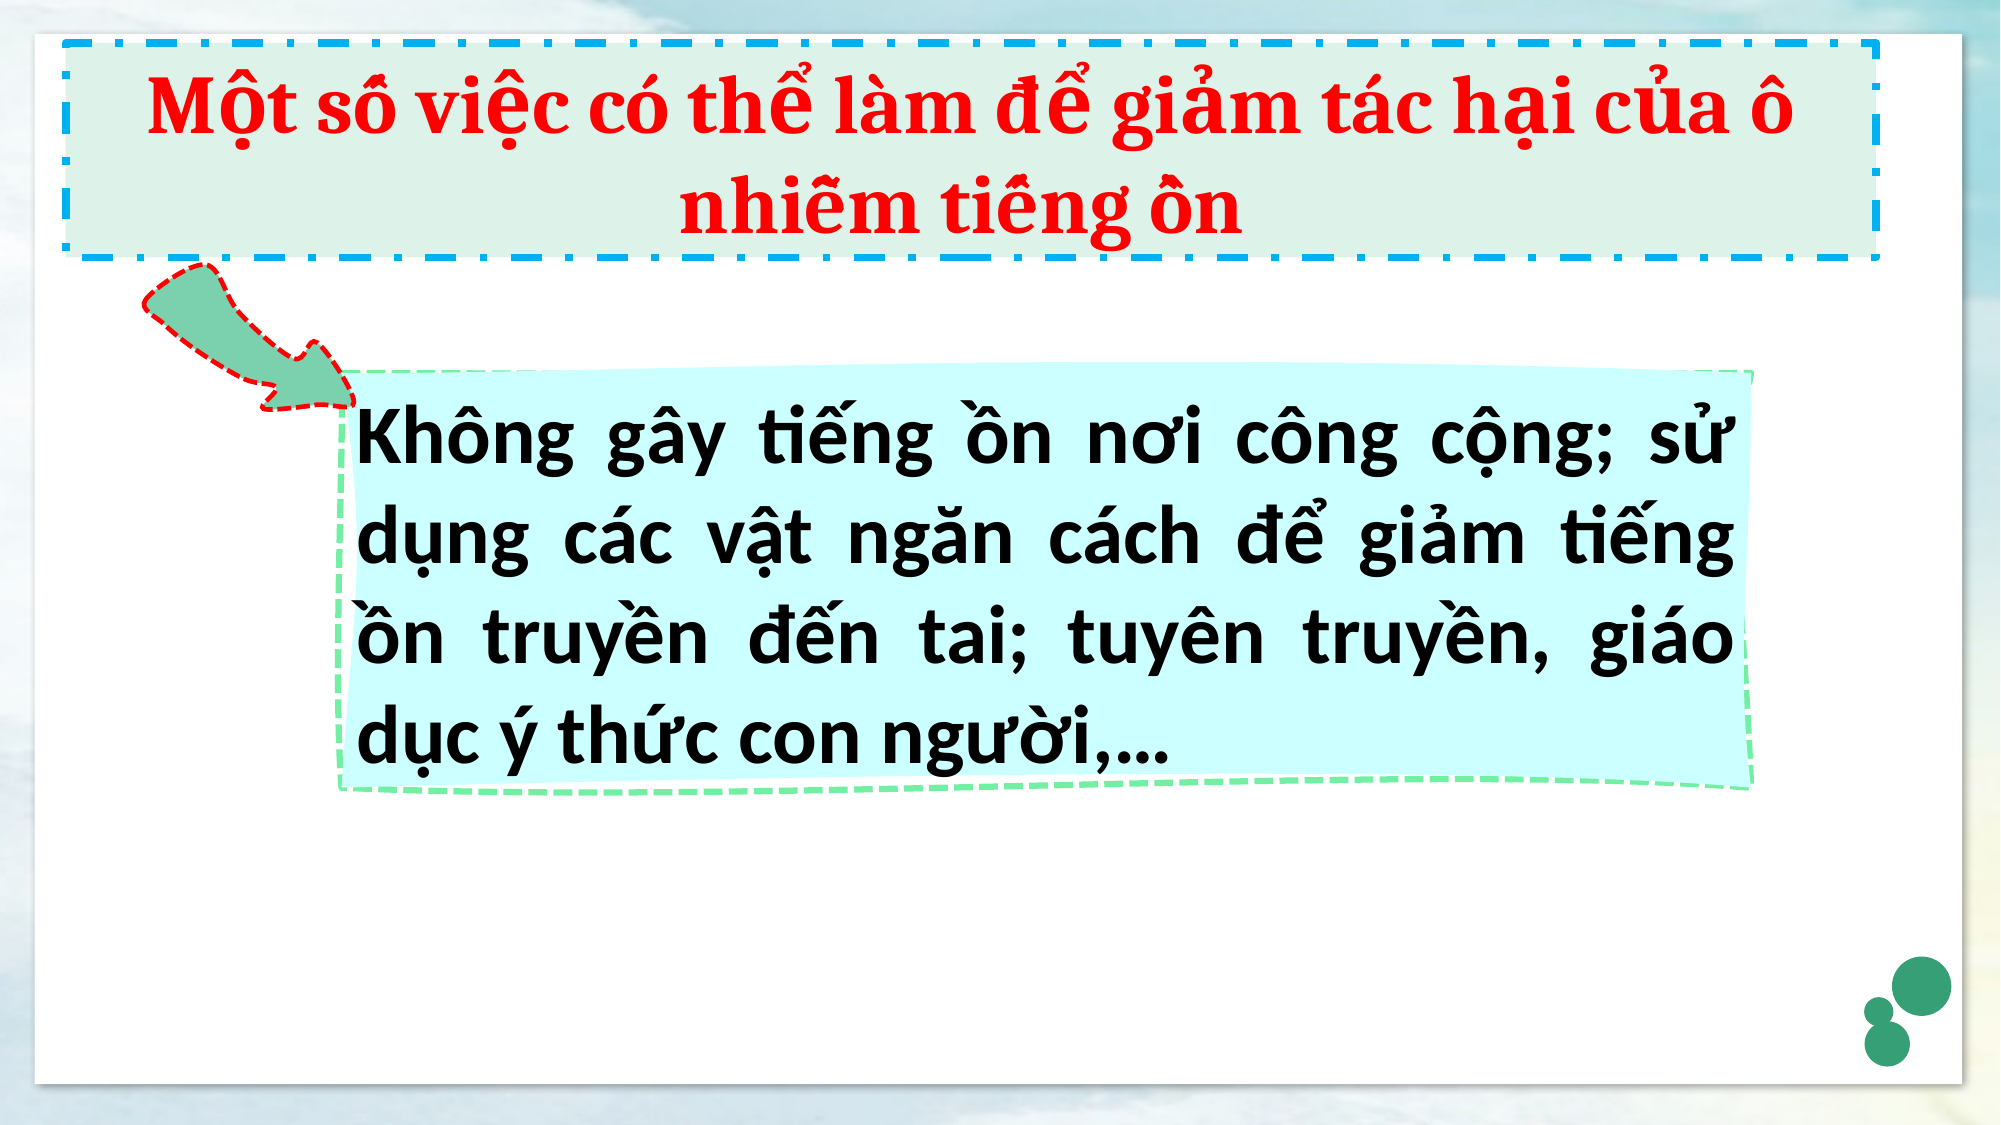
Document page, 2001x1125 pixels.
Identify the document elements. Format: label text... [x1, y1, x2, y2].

text_box Không gây tiếng ồn nơi công cộng; sử dụng các vật ngăn cách để giảm tiếng ồn truyền đến tai; tuyên truyền, giáo dục ý thức con người,… [340, 361, 1752, 789]
text_box [142, 263, 355, 411]
picture [0, 0, 2001, 1125]
text_box Một số việc có thể làm để giảm tác hại của ô nhiễm tiếng ồn [65, 42, 1876, 258]
